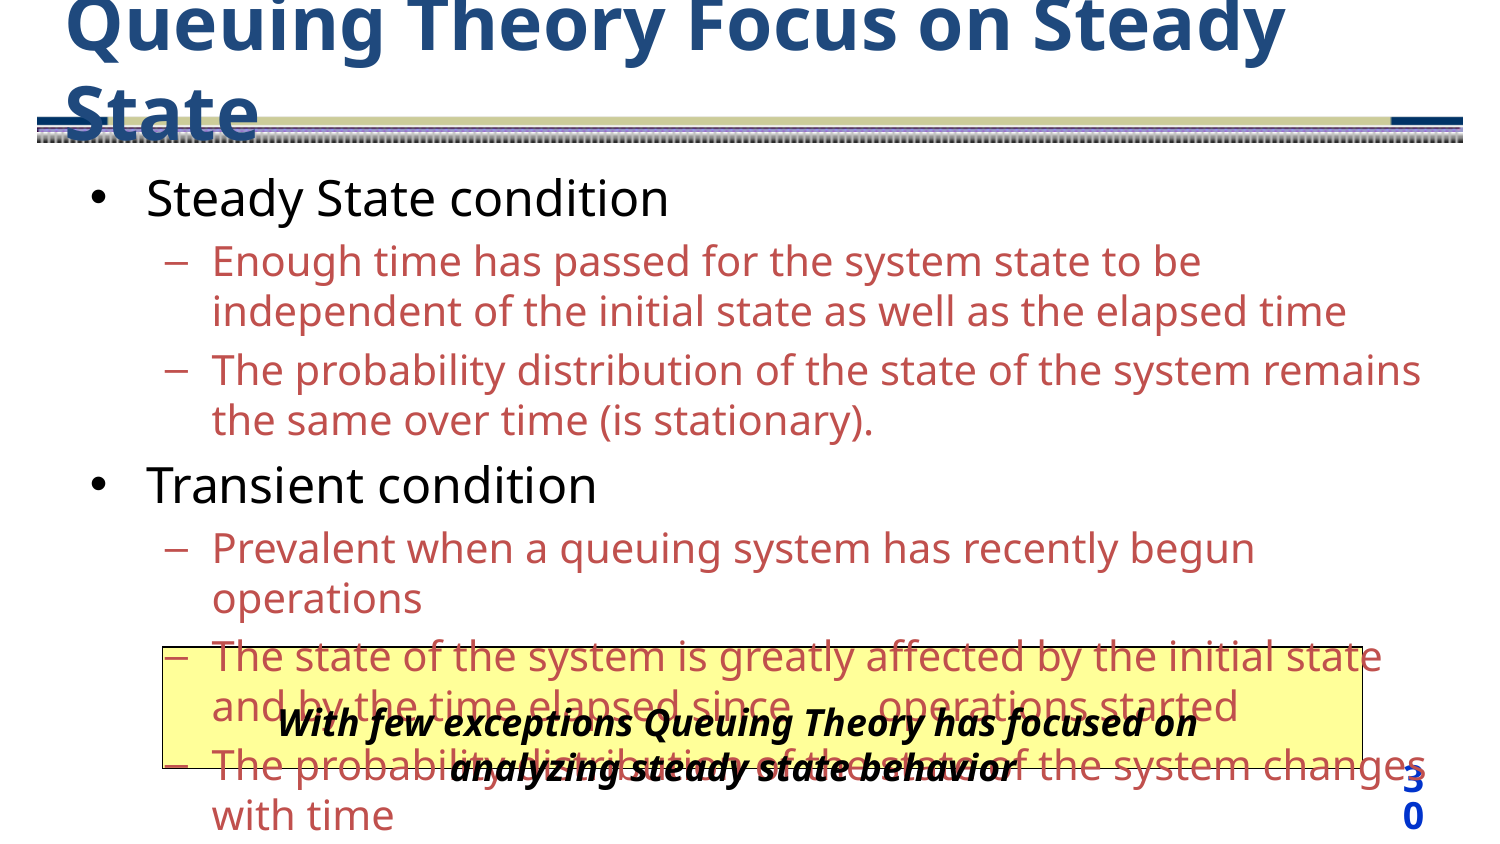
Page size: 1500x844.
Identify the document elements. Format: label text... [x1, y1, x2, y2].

text_box [162, 647, 1363, 769]
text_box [37, 112, 1463, 143]
text_box Queuing Theory Focus on Steady State [49, 9, 1463, 112]
slide_number 30 [1388, 747, 1459, 804]
text_box With few exceptions Queuing Theory has focused on analyzing steady state behavior [182, 691, 1294, 797]
list Steady State condition Enough time has passed for the system state to be independent of the initial state as well as the elapsed time The probability distribution of the state of the system remains the same over time (is stationary). Transient condition Prevalent when a queuing system has recently begun operations The state of the system is greatly affected by the initial state and by the time elapsed since operations started The probability distribution of the state of the system changes with time [75, 159, 1463, 647]
